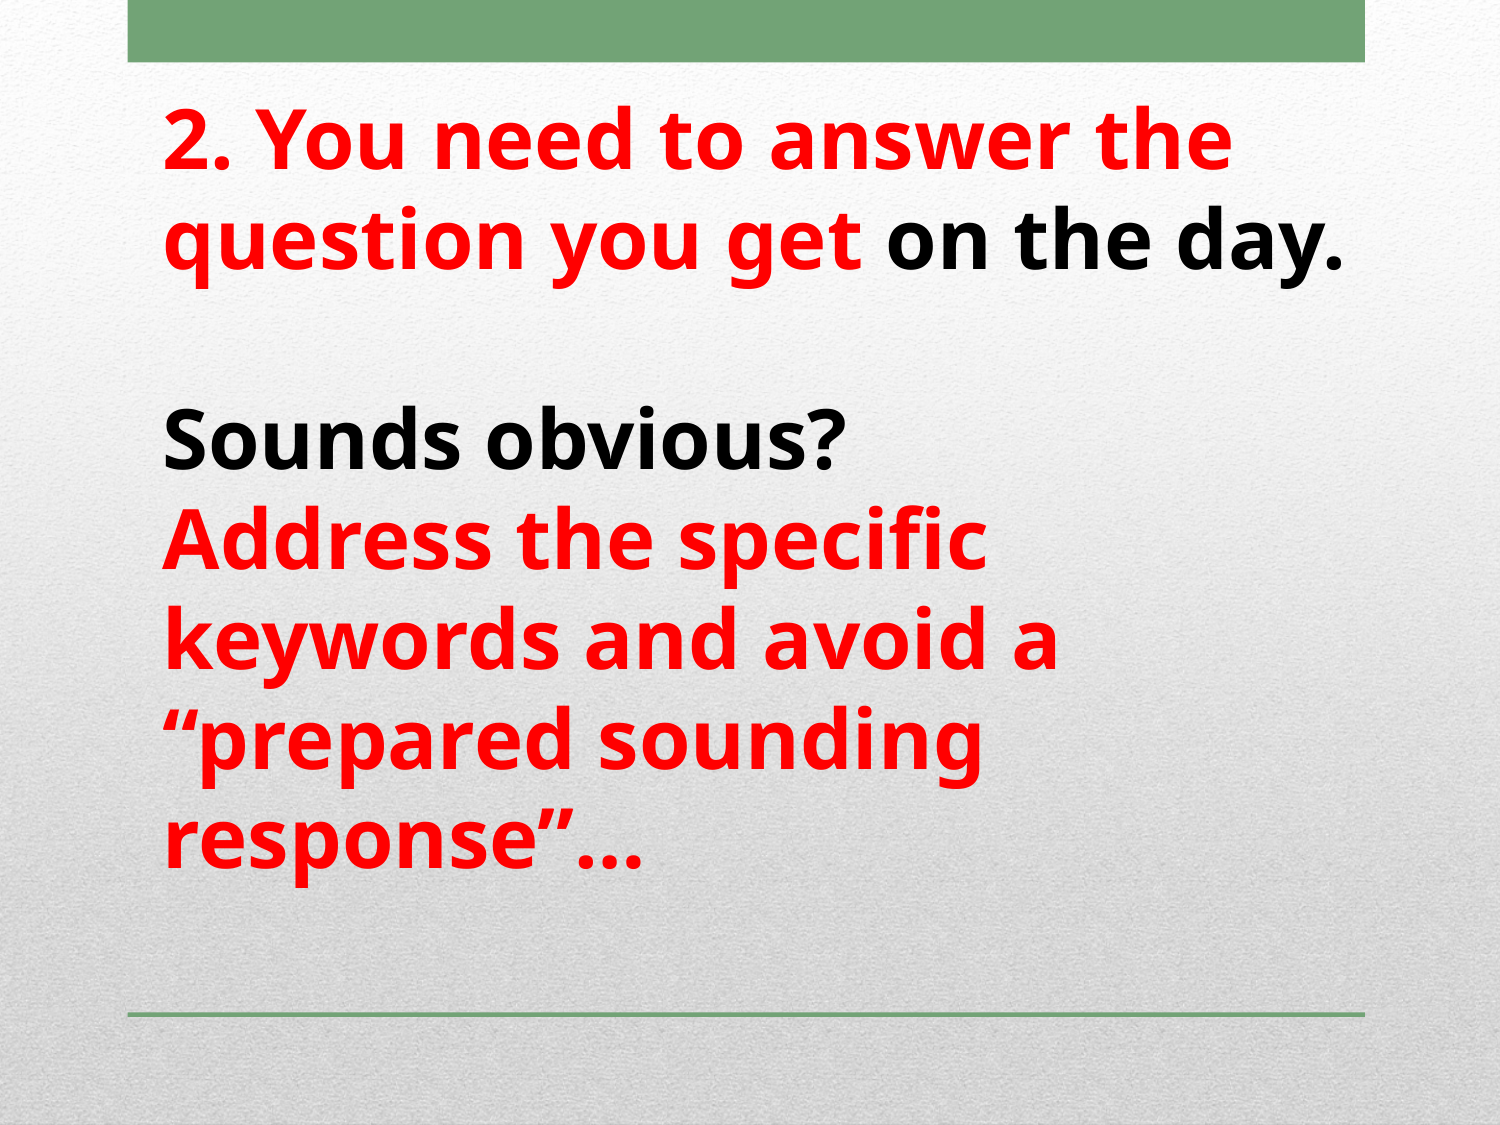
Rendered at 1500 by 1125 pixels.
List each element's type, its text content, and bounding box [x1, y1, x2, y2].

title 2. You need to answer the question you get on the day. Sounds obvious? Address the specific keywords and avoid a “prepared sounding response”… [147, 630, 1388, 894]
